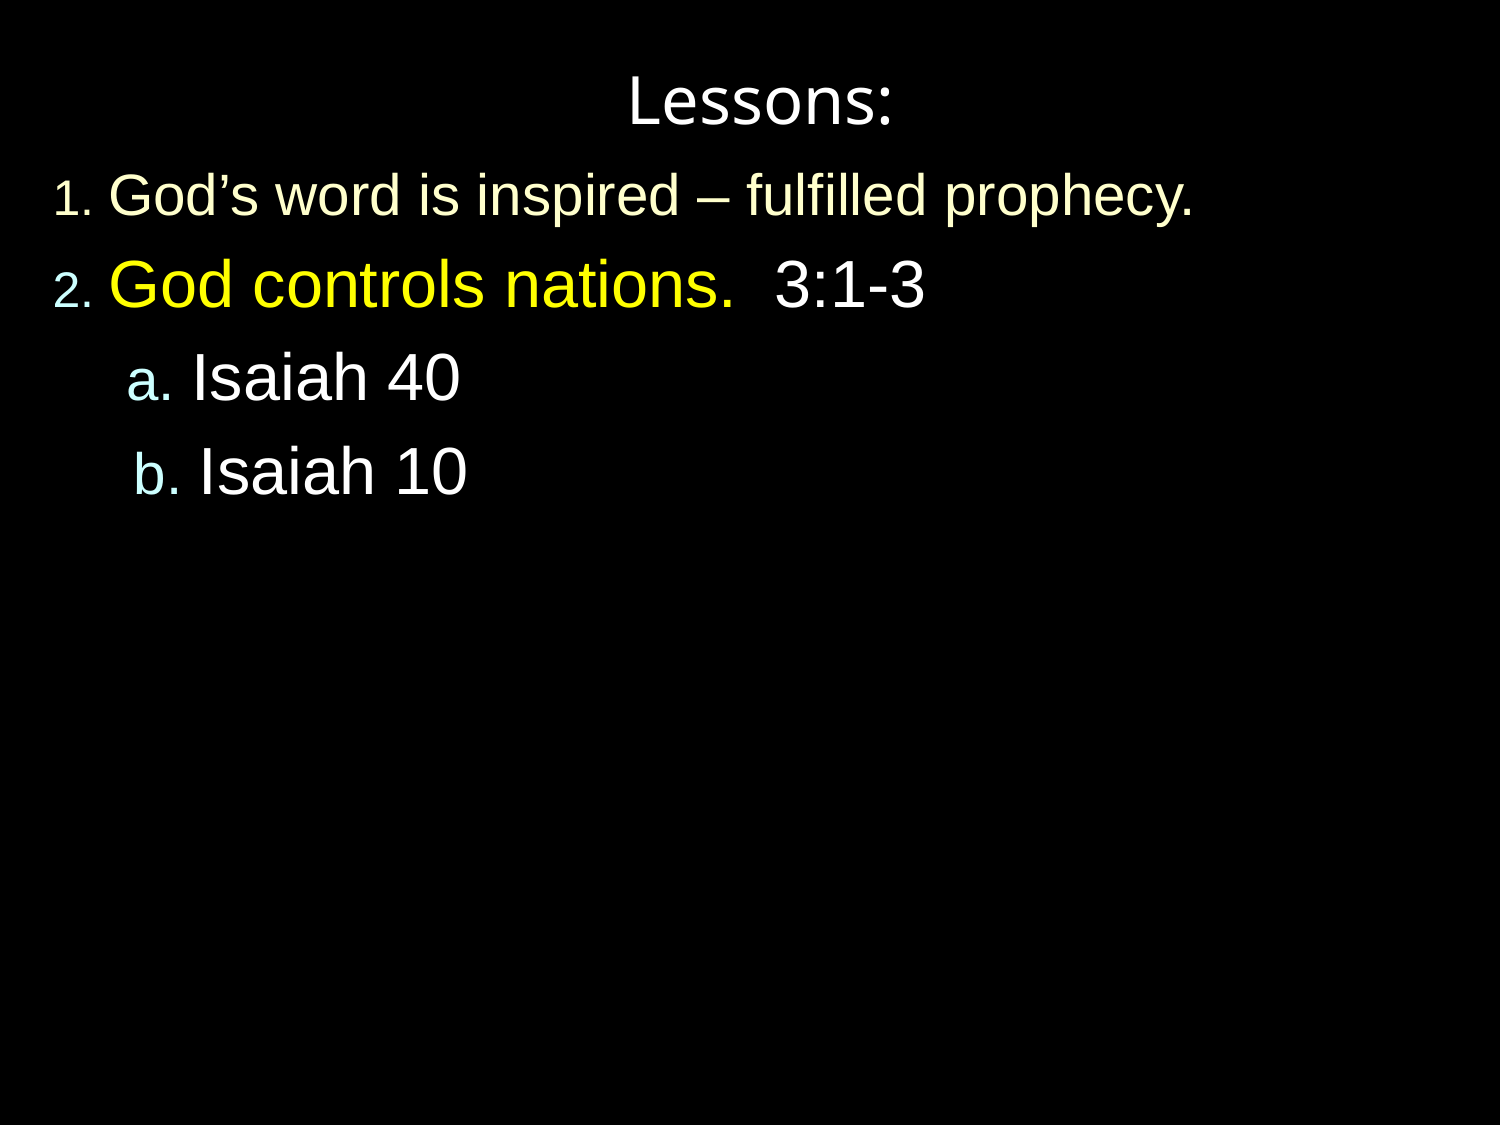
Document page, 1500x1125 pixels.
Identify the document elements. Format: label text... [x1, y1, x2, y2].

list Lessons: 1. God’s word is inspired – fulfilled prophecy. 2. God controls nations. 3:1-3 a. Isaiah 40 b. Isaiah 10 [37, 50, 1450, 1063]
